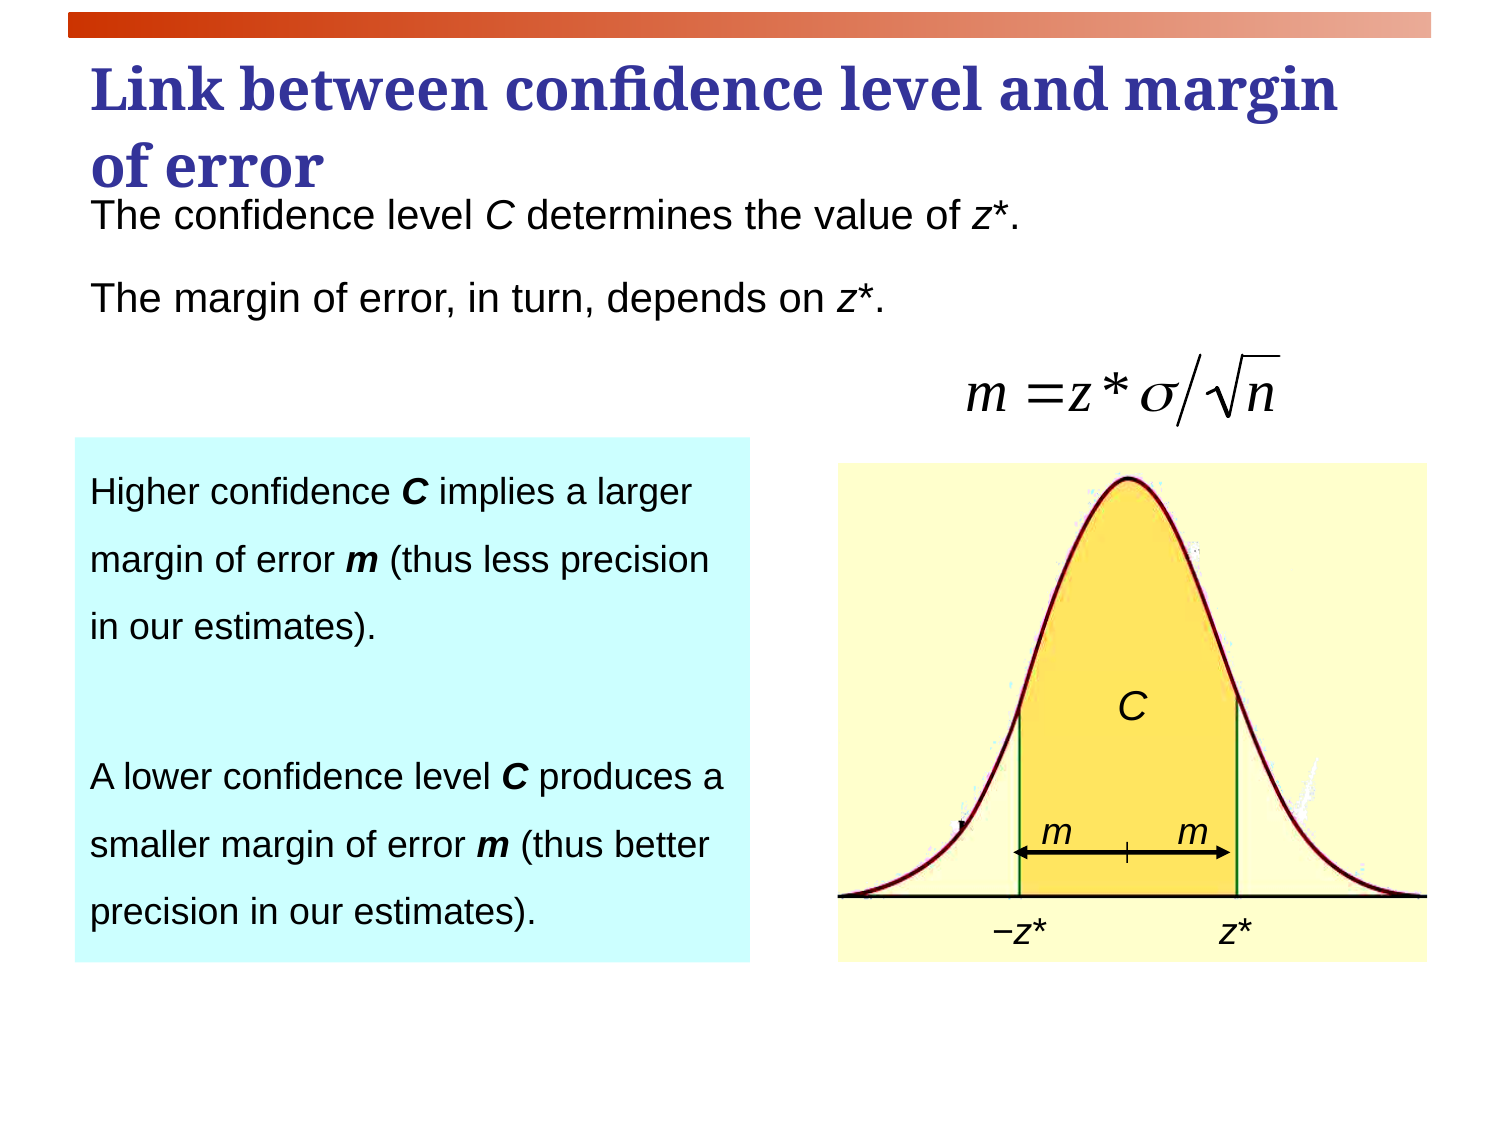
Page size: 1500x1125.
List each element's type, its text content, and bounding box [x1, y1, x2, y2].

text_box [955, 347, 1288, 432]
list The confidence level C determines the value of z*. The margin of error, in turn, depends on z*. [75, 174, 1425, 350]
text_box Higher confidence C implies a larger margin of error m (thus less precision in our estimates). A lower confidence level C produces a smaller margin of error m (thus better precision in our estimates). [74, 437, 750, 963]
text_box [837, 462, 1428, 963]
title Link between confidence level and margin of error [75, 37, 1425, 138]
